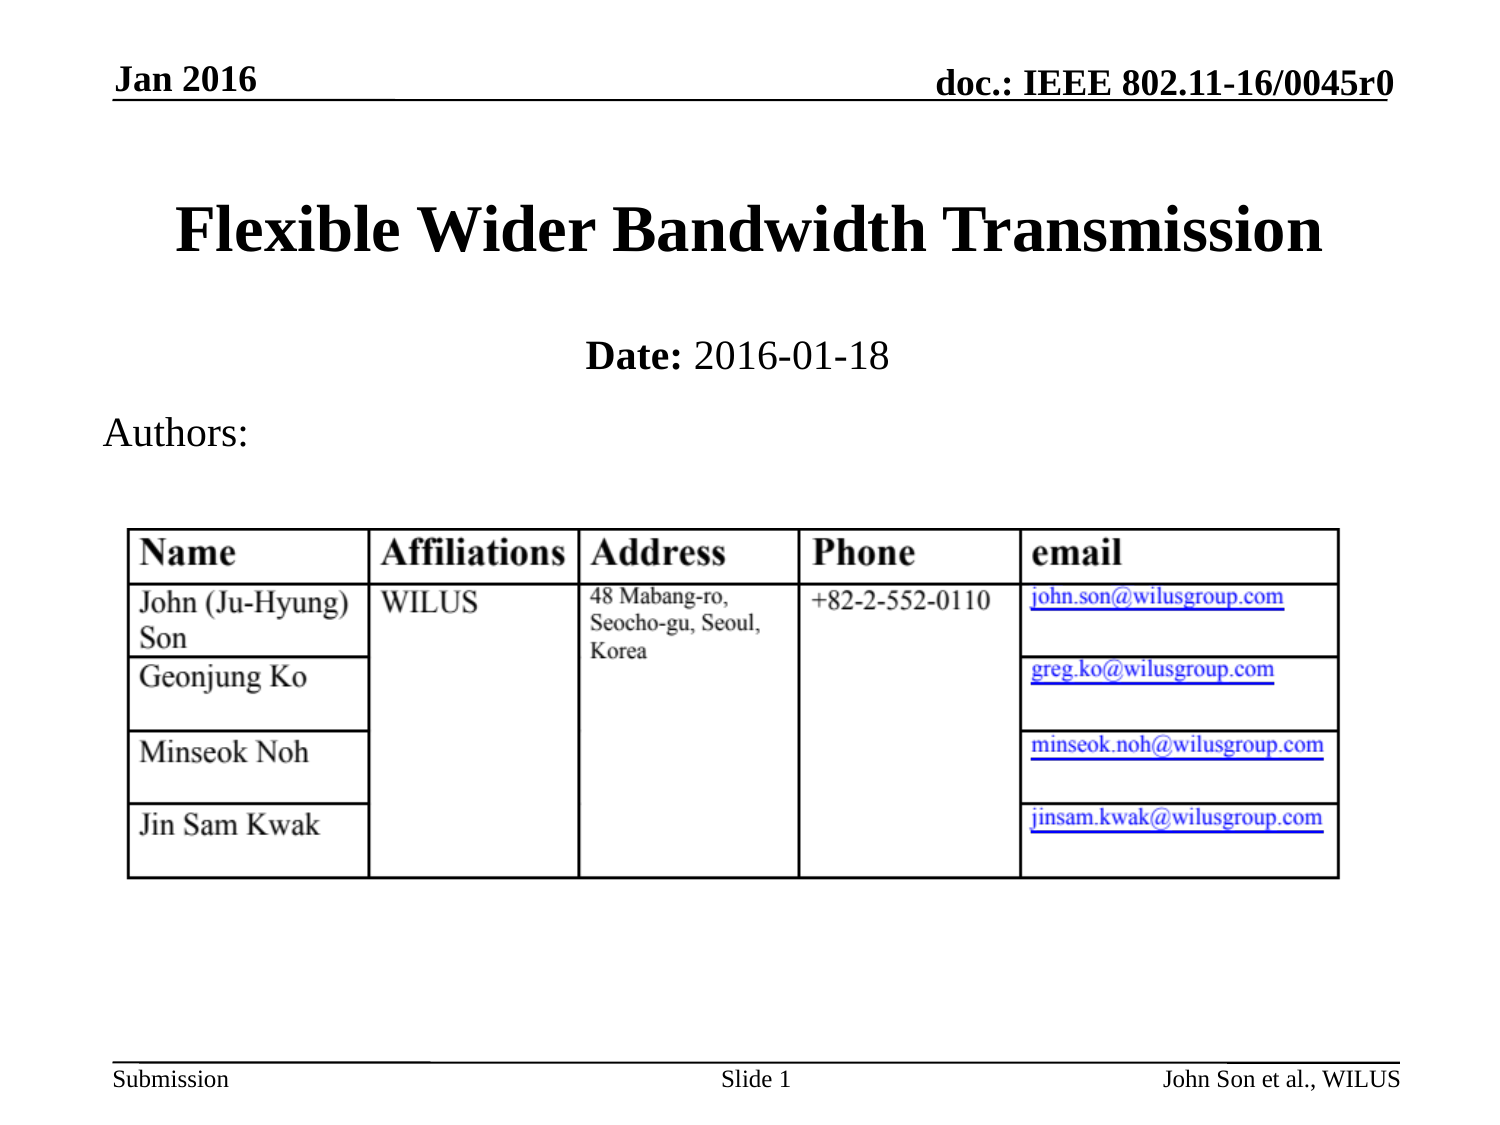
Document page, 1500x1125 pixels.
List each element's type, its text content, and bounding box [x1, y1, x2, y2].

title Flexible Wider Bandwidth Transmission [48, 136, 1452, 313]
list Date: 2016-01-18 [100, 319, 1376, 386]
text_box Authors: [87, 397, 325, 460]
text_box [113, 528, 1377, 922]
footer John Son et al., WILUS [902, 1061, 1402, 1093]
slide_number Slide 1 [712, 1061, 800, 1123]
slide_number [114, 54, 493, 100]
